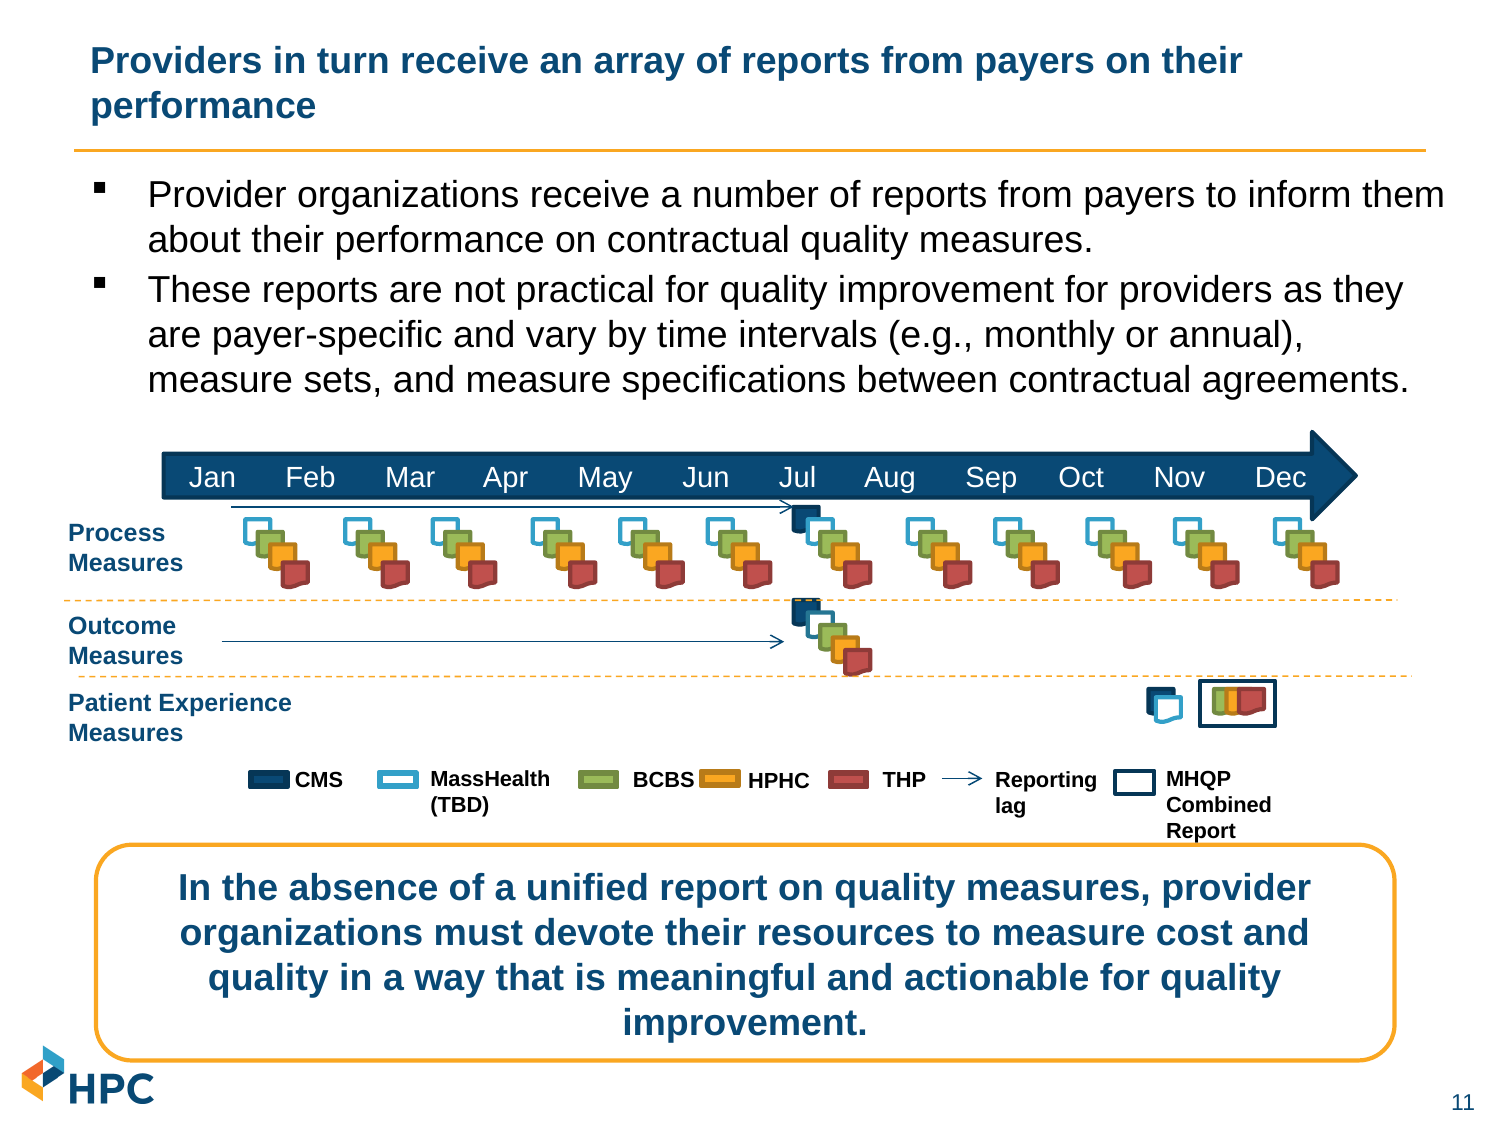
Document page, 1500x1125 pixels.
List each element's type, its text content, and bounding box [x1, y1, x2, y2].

text_box [355, 529, 385, 559]
text_box MHQP Combined Report [1151, 756, 1317, 851]
text_box [1210, 560, 1240, 590]
text_box [1018, 542, 1048, 572]
text_box [930, 542, 960, 572]
text_box [918, 529, 948, 559]
text_box [343, 517, 373, 547]
text_box [618, 517, 648, 547]
text_box [718, 529, 748, 559]
text_box [1005, 529, 1035, 559]
text_box [1172, 517, 1203, 547]
text_box Outcome Measures [47, 602, 234, 678]
text_box [568, 560, 598, 590]
text_box [377, 770, 419, 789]
text_box [555, 542, 585, 572]
text_box Patient Experience Measures [47, 678, 333, 754]
text_box [791, 610, 806, 627]
text_box [1198, 685, 1277, 728]
text_box [255, 529, 285, 559]
text_box [1030, 560, 1060, 590]
text_box [1285, 529, 1315, 559]
text_box [578, 770, 619, 789]
text_box [1085, 517, 1115, 547]
text_box [268, 542, 298, 572]
text_box [828, 770, 869, 789]
text_box [468, 560, 498, 590]
text_box HPHC [733, 758, 825, 800]
text_box [730, 542, 760, 572]
text_box [993, 517, 1023, 547]
text_box [843, 647, 873, 674]
text_box [243, 517, 273, 547]
text_box [530, 517, 560, 547]
text_box [1097, 529, 1128, 559]
text_box Reporting lag [980, 758, 1119, 826]
text_box [1110, 542, 1140, 572]
text_box [805, 610, 835, 640]
text_box [630, 529, 660, 559]
text_box [818, 529, 848, 559]
text_box [280, 560, 310, 590]
text_box [743, 560, 773, 590]
text_box [805, 517, 835, 547]
text_box [1113, 769, 1151, 796]
text_box THP [867, 758, 942, 800]
text_box Process Measures [47, 508, 234, 584]
text_box [248, 770, 280, 789]
text_box [943, 560, 973, 590]
text_box MassHealth (TBD) [415, 756, 566, 824]
text_box [699, 769, 741, 788]
text_box [1297, 542, 1328, 572]
text_box [905, 517, 935, 547]
text_box [455, 542, 485, 572]
title Providers in turn receive an array of reports from payers on their performance [75, 24, 1425, 138]
text_box [1185, 529, 1215, 559]
text_box [791, 504, 821, 534]
text_box [655, 560, 685, 590]
text_box [1153, 695, 1183, 724]
picture [0, 1037, 174, 1117]
text_box BCBS [618, 758, 710, 800]
text_box [1122, 560, 1153, 590]
text_box In the absence of a unified report on quality measures, provider organizations must devote their resources to measure cost and quality in a way that is meaningful and actionable for quality improvement. [93, 842, 1397, 1063]
text_box Jan Feb Mar Apr May Jun Jul Aug Sep Oct Nov Dec [161, 429, 1358, 522]
text_box [1146, 686, 1176, 716]
text_box [368, 542, 398, 572]
text_box [430, 517, 460, 547]
text_box [1272, 517, 1303, 547]
text_box [543, 529, 573, 559]
text_box [643, 542, 673, 572]
text_box CMS [280, 758, 358, 800]
text_box [1310, 560, 1340, 590]
text_box Provider organizations receive a number of reports from payers to inform them about their performance on contractual quality measures. These reports are not practical for quality improvement for providers as they are payer-specific and vary by time intervals (e.g., monthly or annual), measure sets, and measure specifications between contractual agreements. [76, 162, 1463, 408]
text_box [1197, 542, 1228, 572]
text_box [380, 560, 410, 590]
text_box [705, 517, 735, 547]
text_box [830, 542, 860, 572]
text_box [830, 635, 860, 665]
text_box [443, 529, 473, 559]
text_box [818, 622, 848, 652]
text_box [843, 560, 873, 590]
